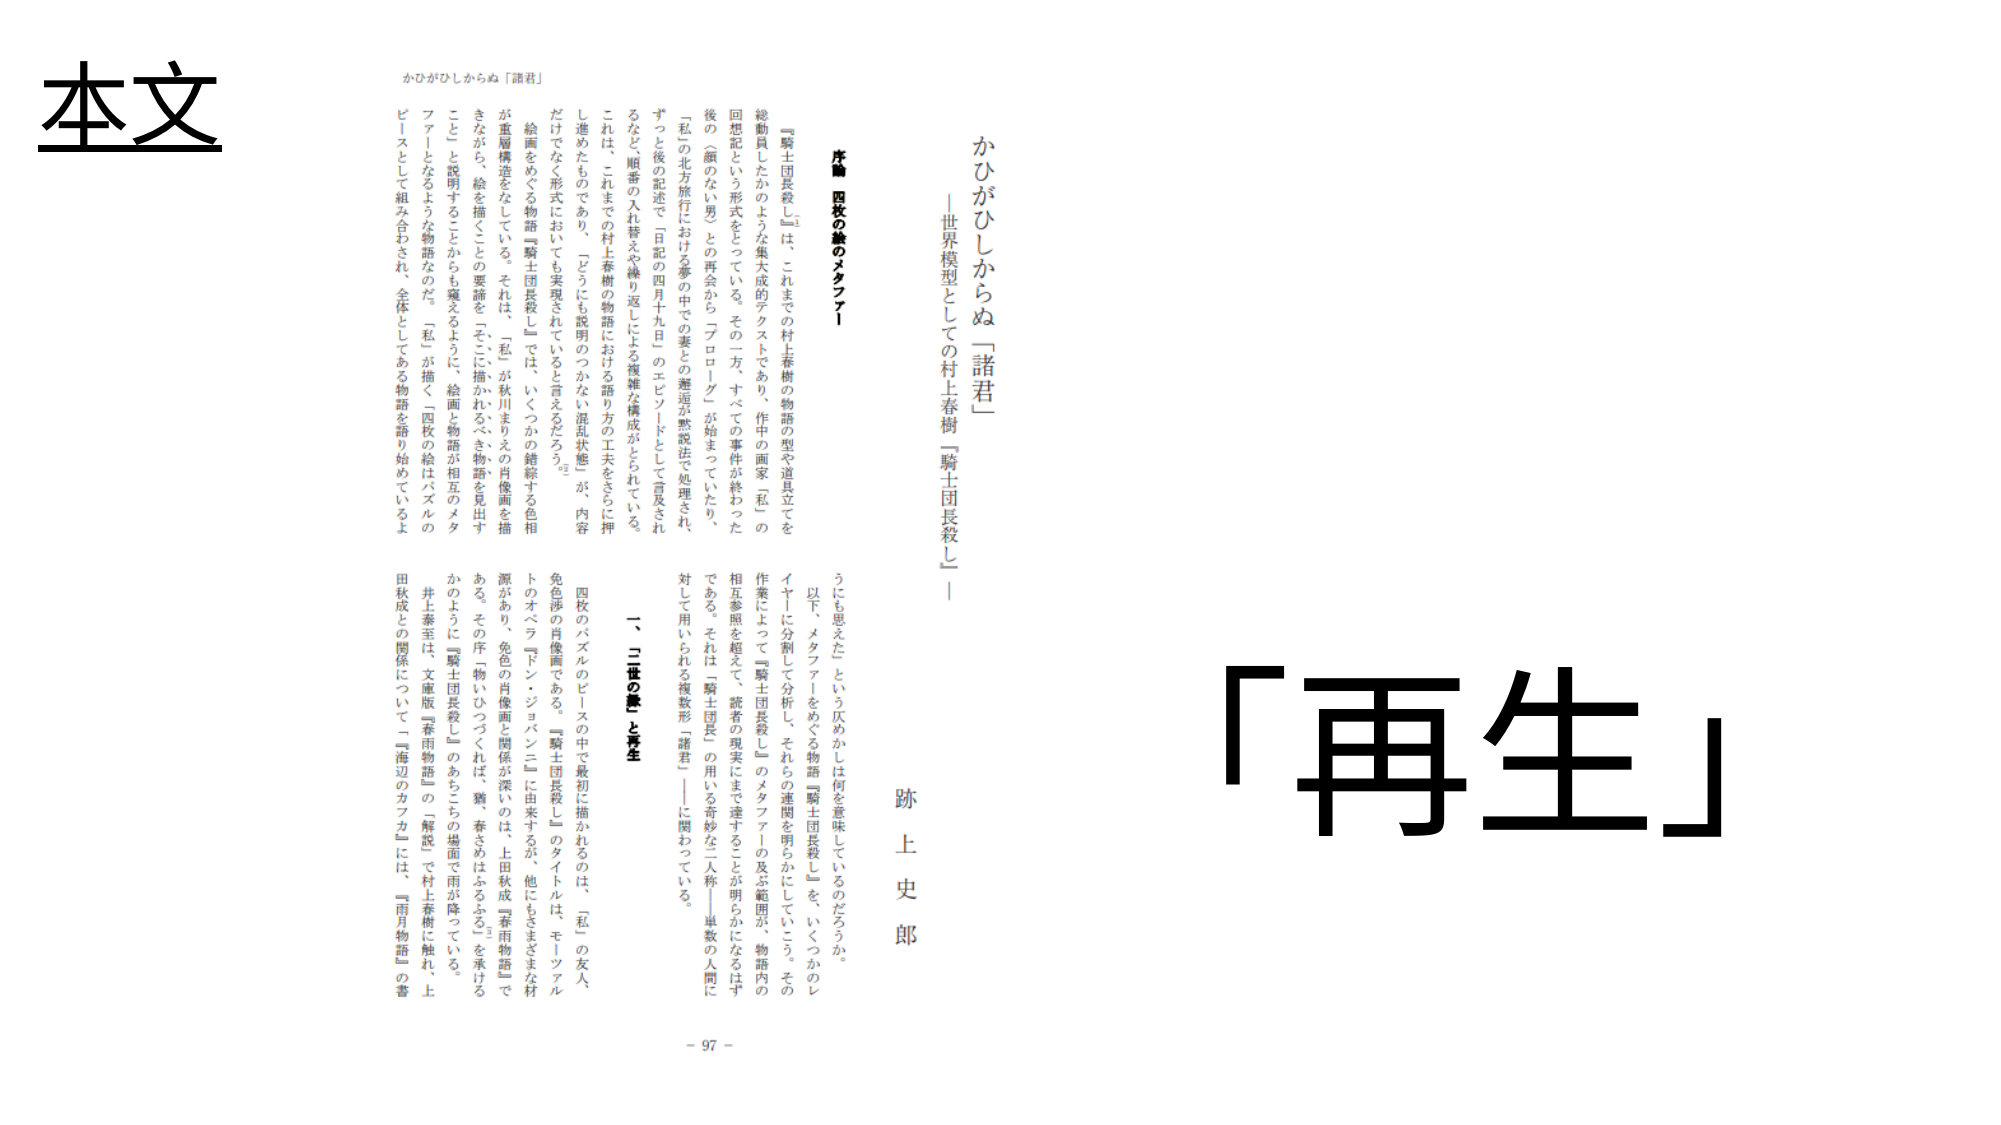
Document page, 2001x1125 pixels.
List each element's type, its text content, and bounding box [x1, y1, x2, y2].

picture [323, 18, 1093, 1107]
text_box 「再生」 [1093, 630, 1904, 866]
text_box 本文 [23, 0, 1749, 218]
